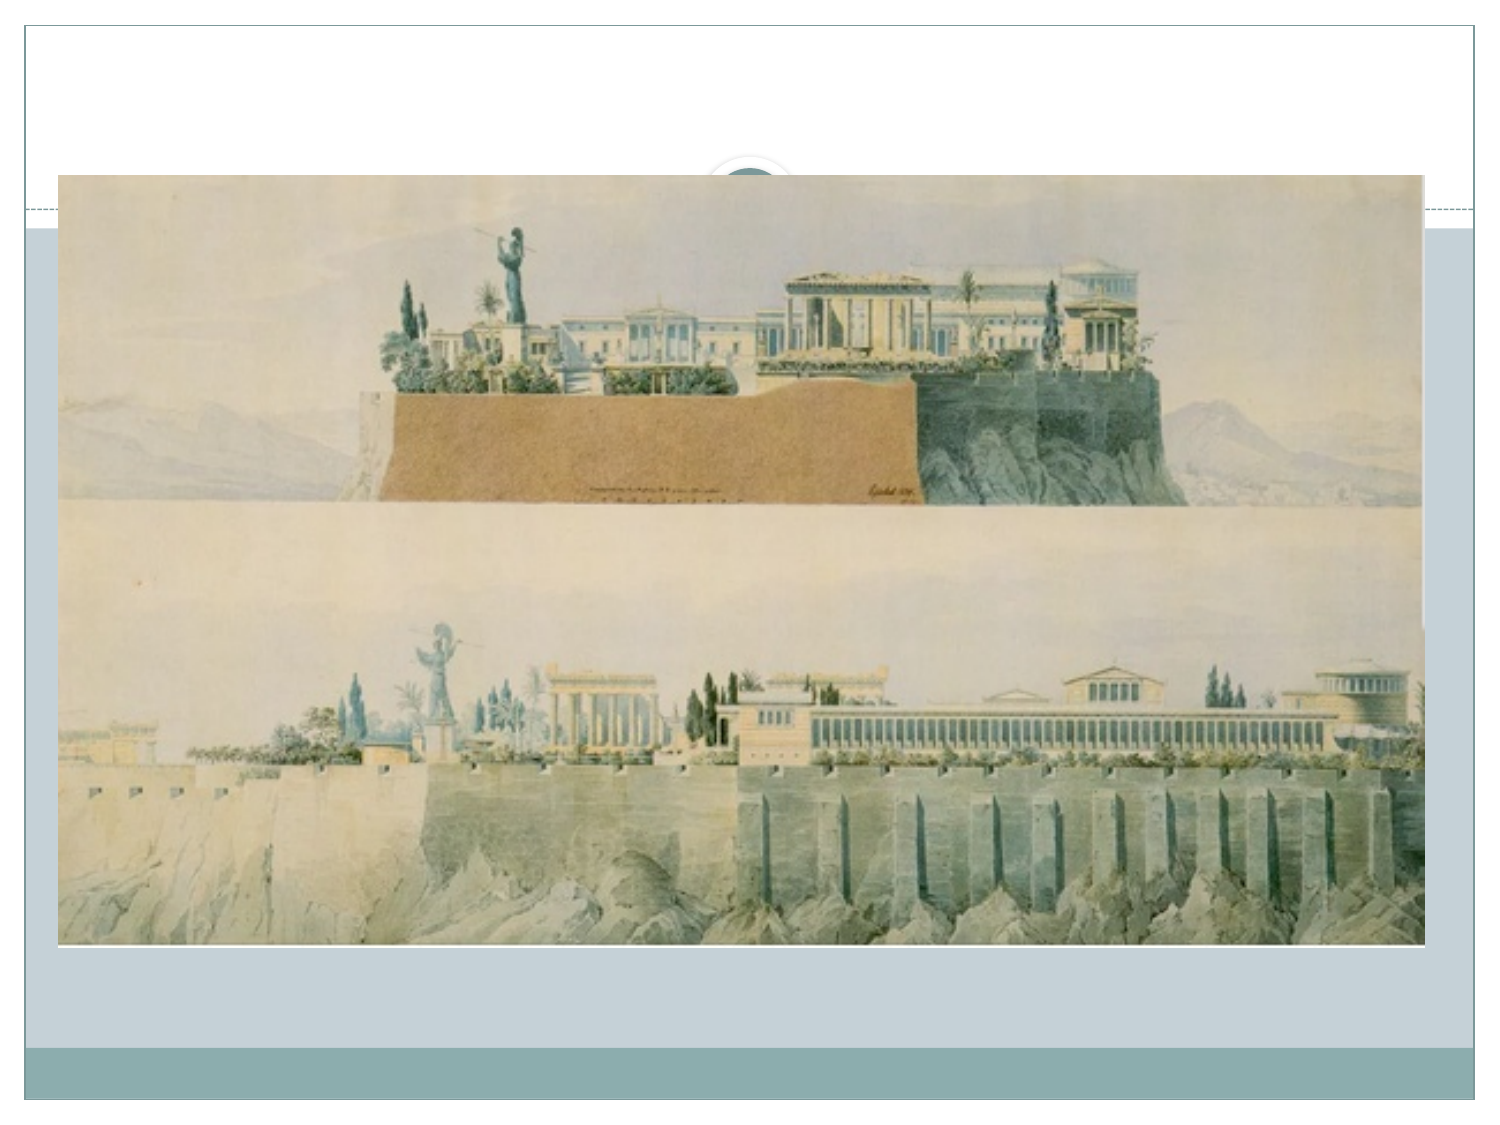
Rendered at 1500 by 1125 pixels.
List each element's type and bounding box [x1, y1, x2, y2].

picture [58, 175, 1425, 948]
